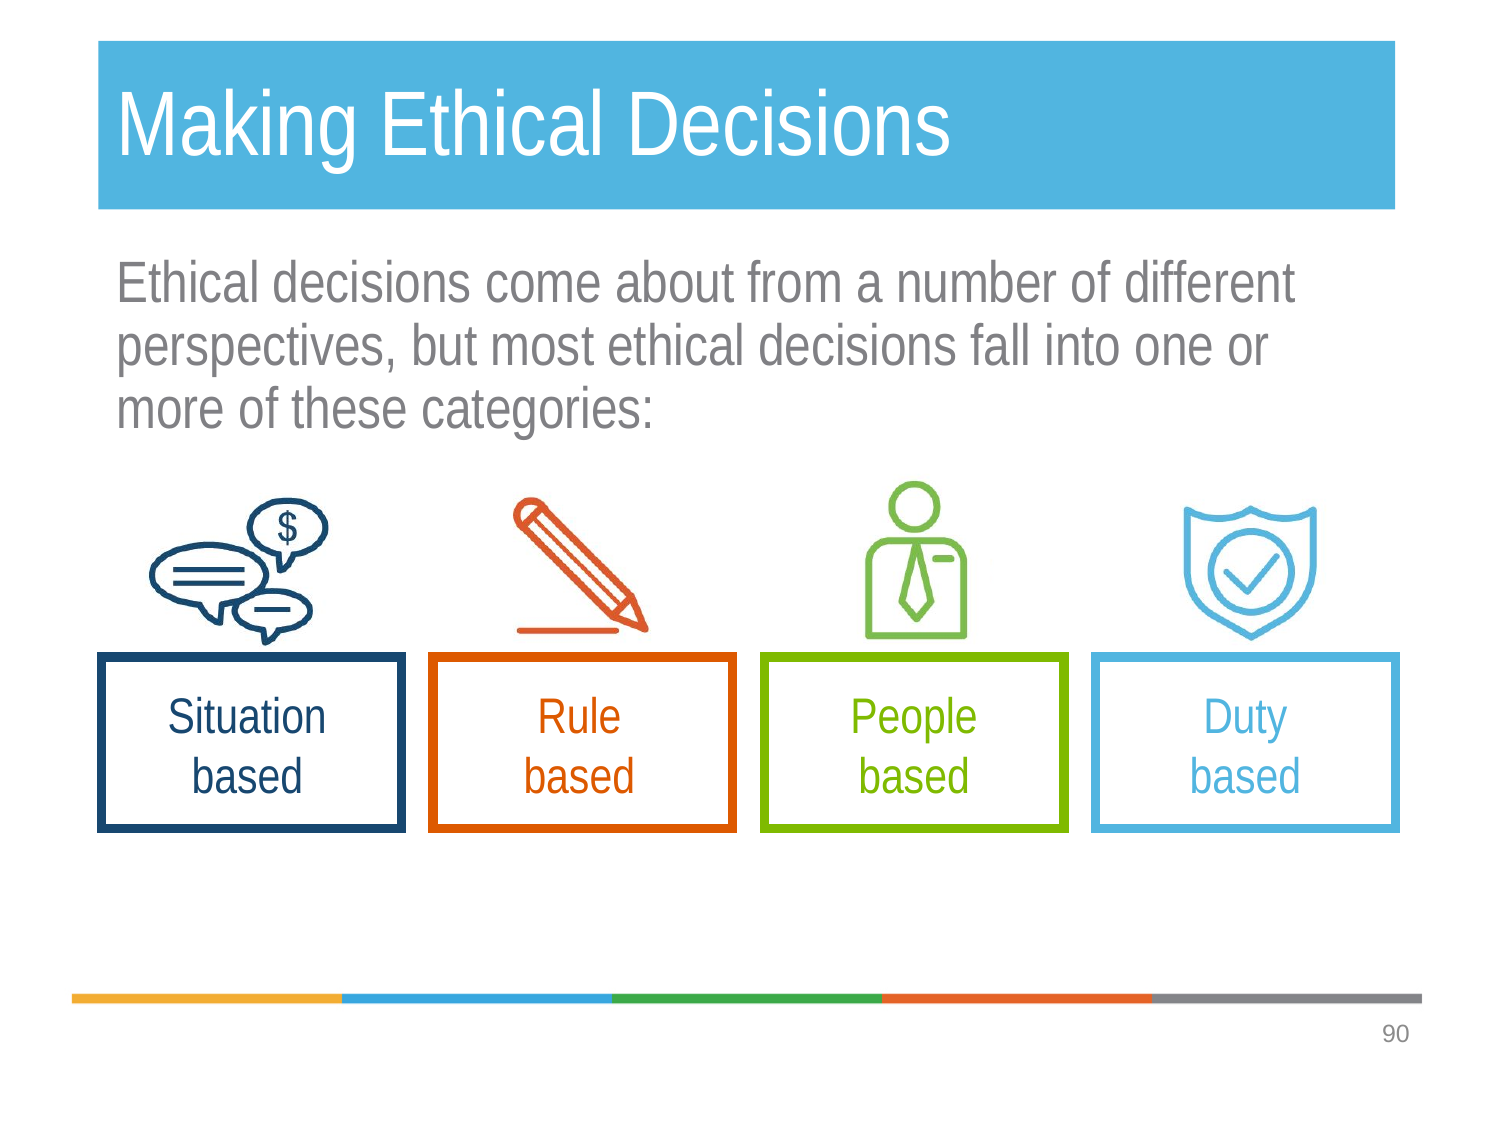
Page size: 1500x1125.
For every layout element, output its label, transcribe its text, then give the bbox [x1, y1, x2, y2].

text_box [432, 656, 734, 830]
text_box People based [835, 675, 993, 811]
picture [0, 987, 1500, 1014]
text_box Rule based [508, 675, 650, 811]
picture [489, 473, 666, 647]
text_box [763, 656, 1065, 830]
picture [142, 474, 334, 658]
text_box [101, 656, 402, 830]
text_box Duty based [1174, 675, 1316, 811]
text_box Situation based [147, 675, 348, 811]
title Making Ethical Decisions [101, 24, 1396, 229]
picture [1173, 467, 1327, 650]
text_box [1095, 656, 1396, 830]
picture [840, 466, 994, 649]
list Ethical decisions come about from a number of different perspectives, but most ethical decisions fall into one or more of these categories: [101, 244, 1396, 458]
